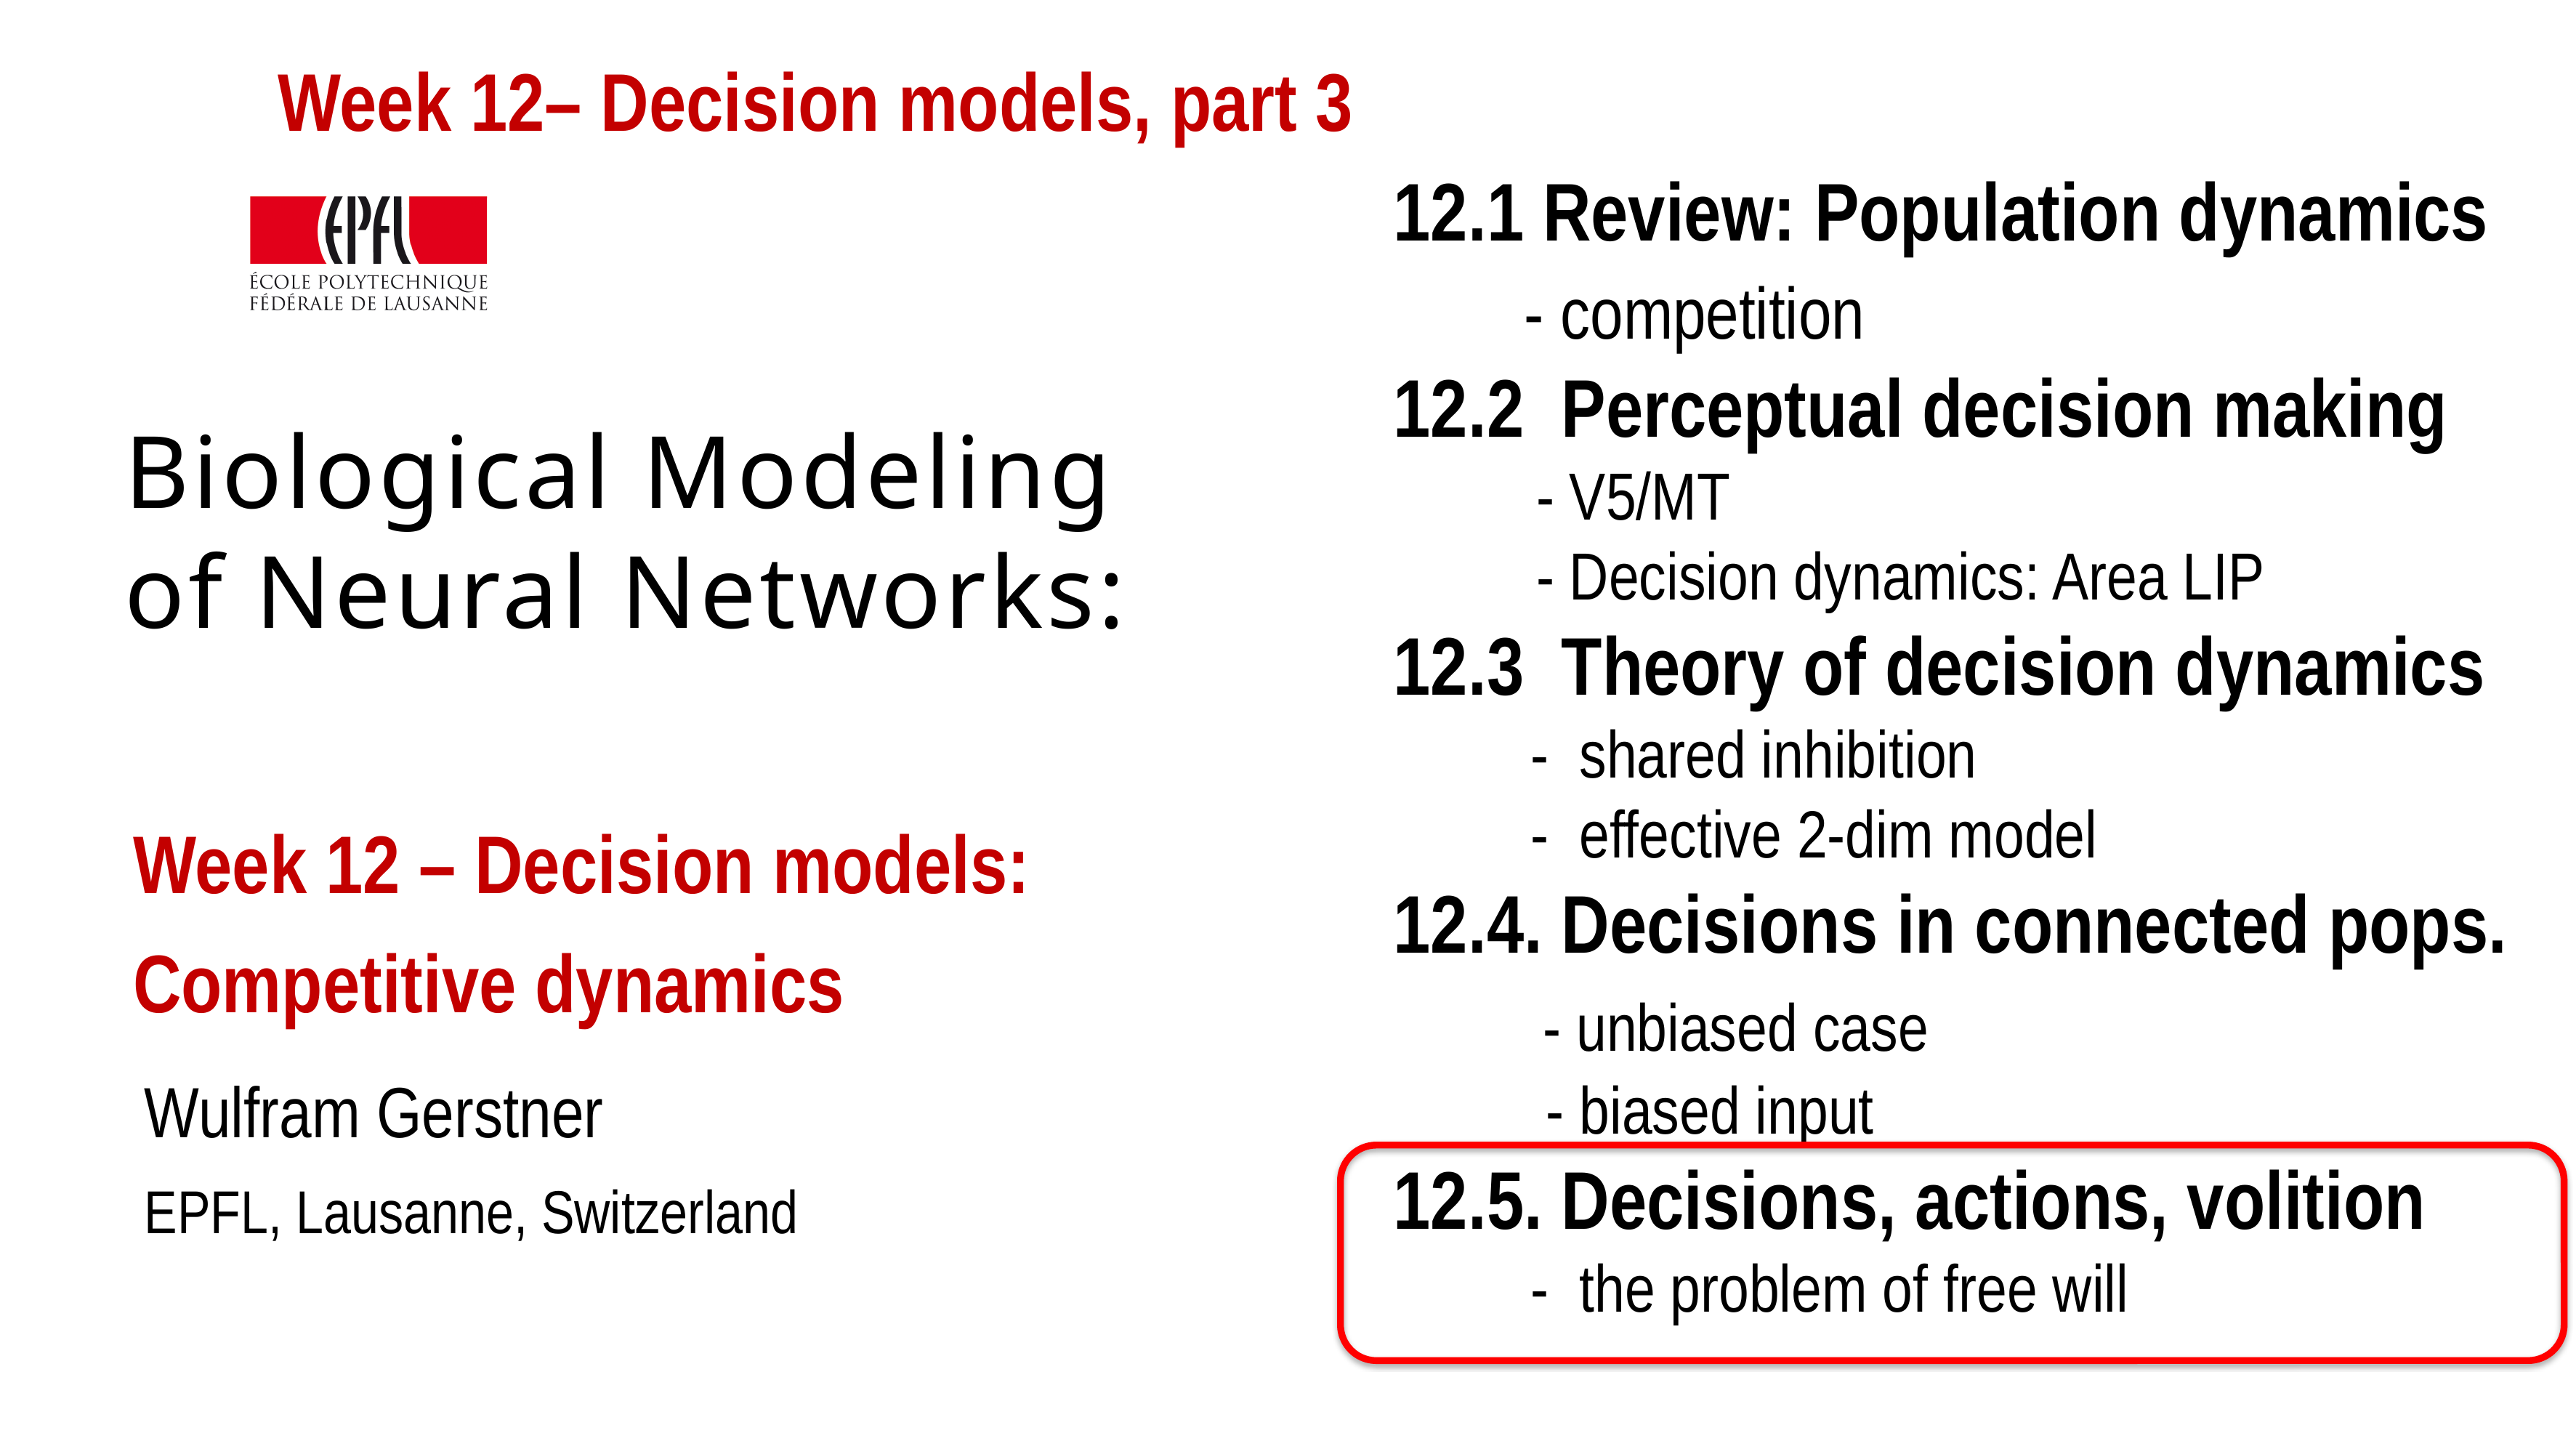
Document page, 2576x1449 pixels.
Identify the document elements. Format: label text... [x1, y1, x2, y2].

text_box [1339, 1145, 2565, 1362]
list Week 12 – Decision models: Competitive dynamics [122, 806, 1322, 1061]
text_box Week 12– Decision models, part 3 [229, 44, 2536, 153]
title Biological Modeling of Neural Networks: [113, 403, 1216, 752]
text_box 12.1 Review: Population dynamics - competition 12.2 Perceptual decision making - V5/MT - Decision dynamics: Area LIP 12.3 Theory of decision dynamics - shared inhibition - effective 2-dim model 12.4. Decisions in connected pops. - unbiased case - biased input 12.5. Decisions, actions, volition - the problem of free will [1322, 159, 2564, 1325]
picture [242, 188, 495, 318]
list Wulfram Gerstner EPFL, Lausanne, Switzerland [133, 1060, 1044, 1288]
